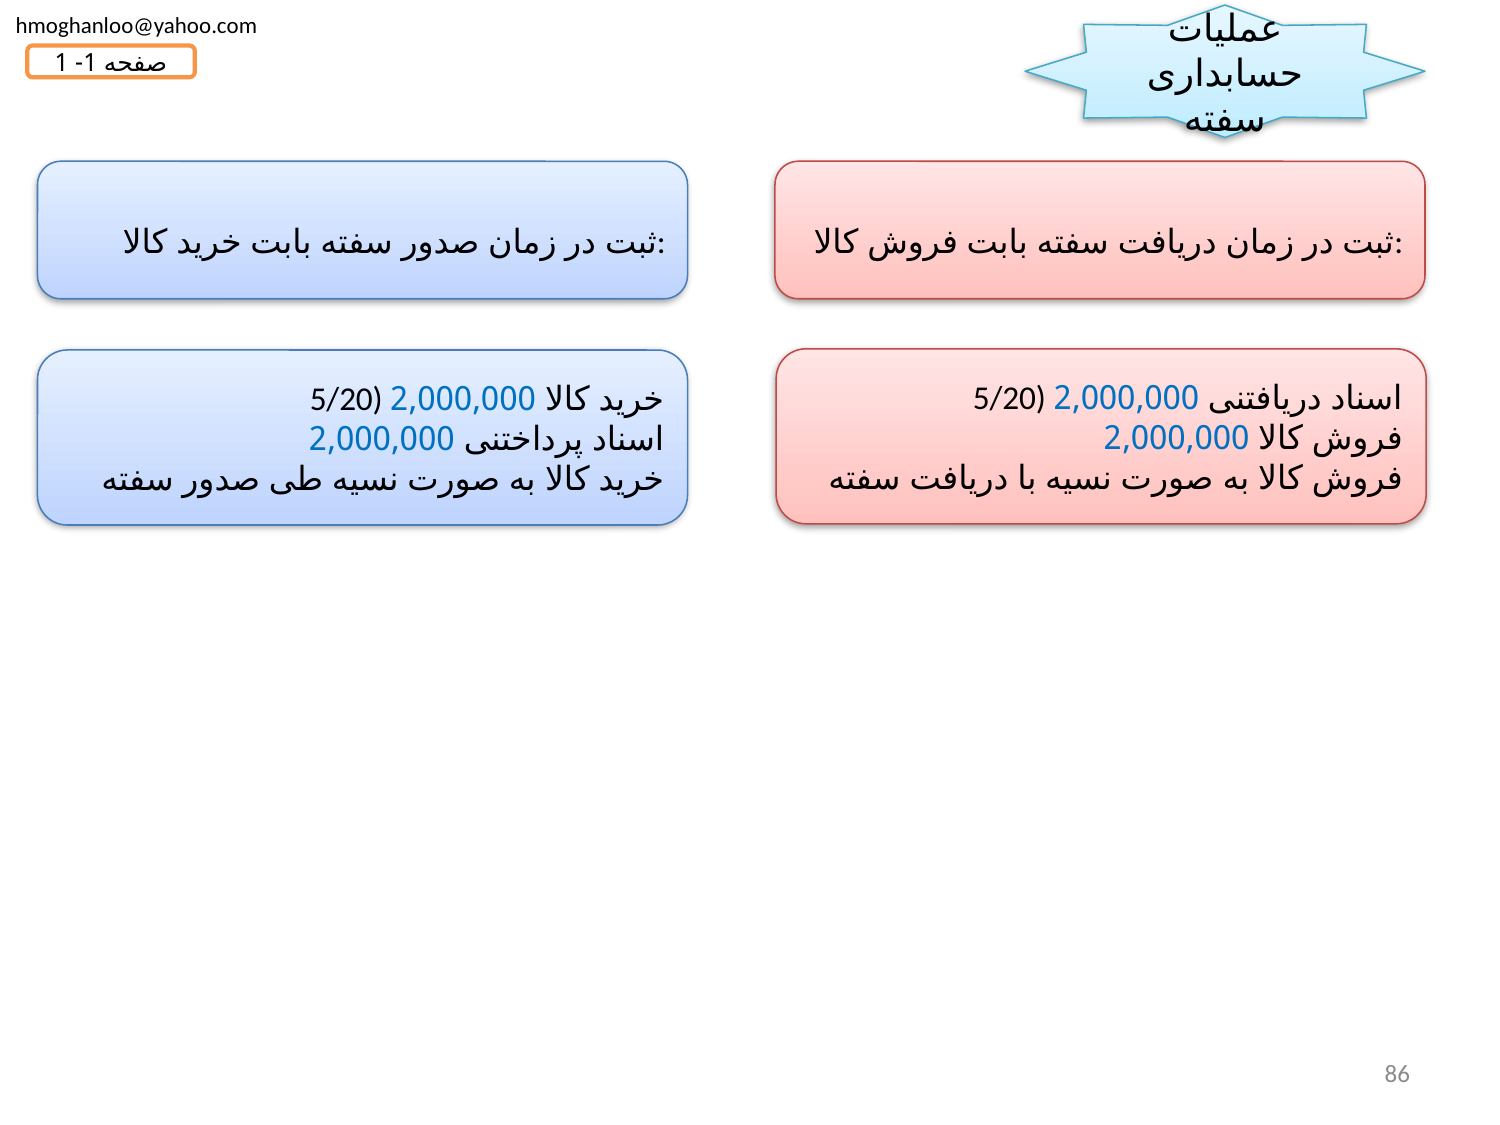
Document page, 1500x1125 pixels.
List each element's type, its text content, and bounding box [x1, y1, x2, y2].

slide_number 86 [1074, 1042, 1425, 1103]
text_box 5/20) اسناد دریافتنی 2,000,000 فروش کالا 2,000,000 فروش کالا به صورت نسیه با دریافت سفته [776, 348, 1427, 524]
text_box صفحه 1- 1 [27, 45, 195, 78]
text_box عملیات حسابداری سفته [1025, 5, 1426, 138]
text_box 5/20) خرید کالا 2,000,000 اسناد پرداختنی 2,000,000 خرید کالا به صورت نسیه طی صدور سفته [37, 349, 688, 526]
text_box ثبت در زمان دریافت سفته بابت فروش کالا: [774, 161, 1426, 299]
text_box ثبت در زمان صدور سفته بابت خرید کالا: [37, 161, 688, 299]
text_box hmoghanloo@yahoo.com [0, 2, 273, 46]
